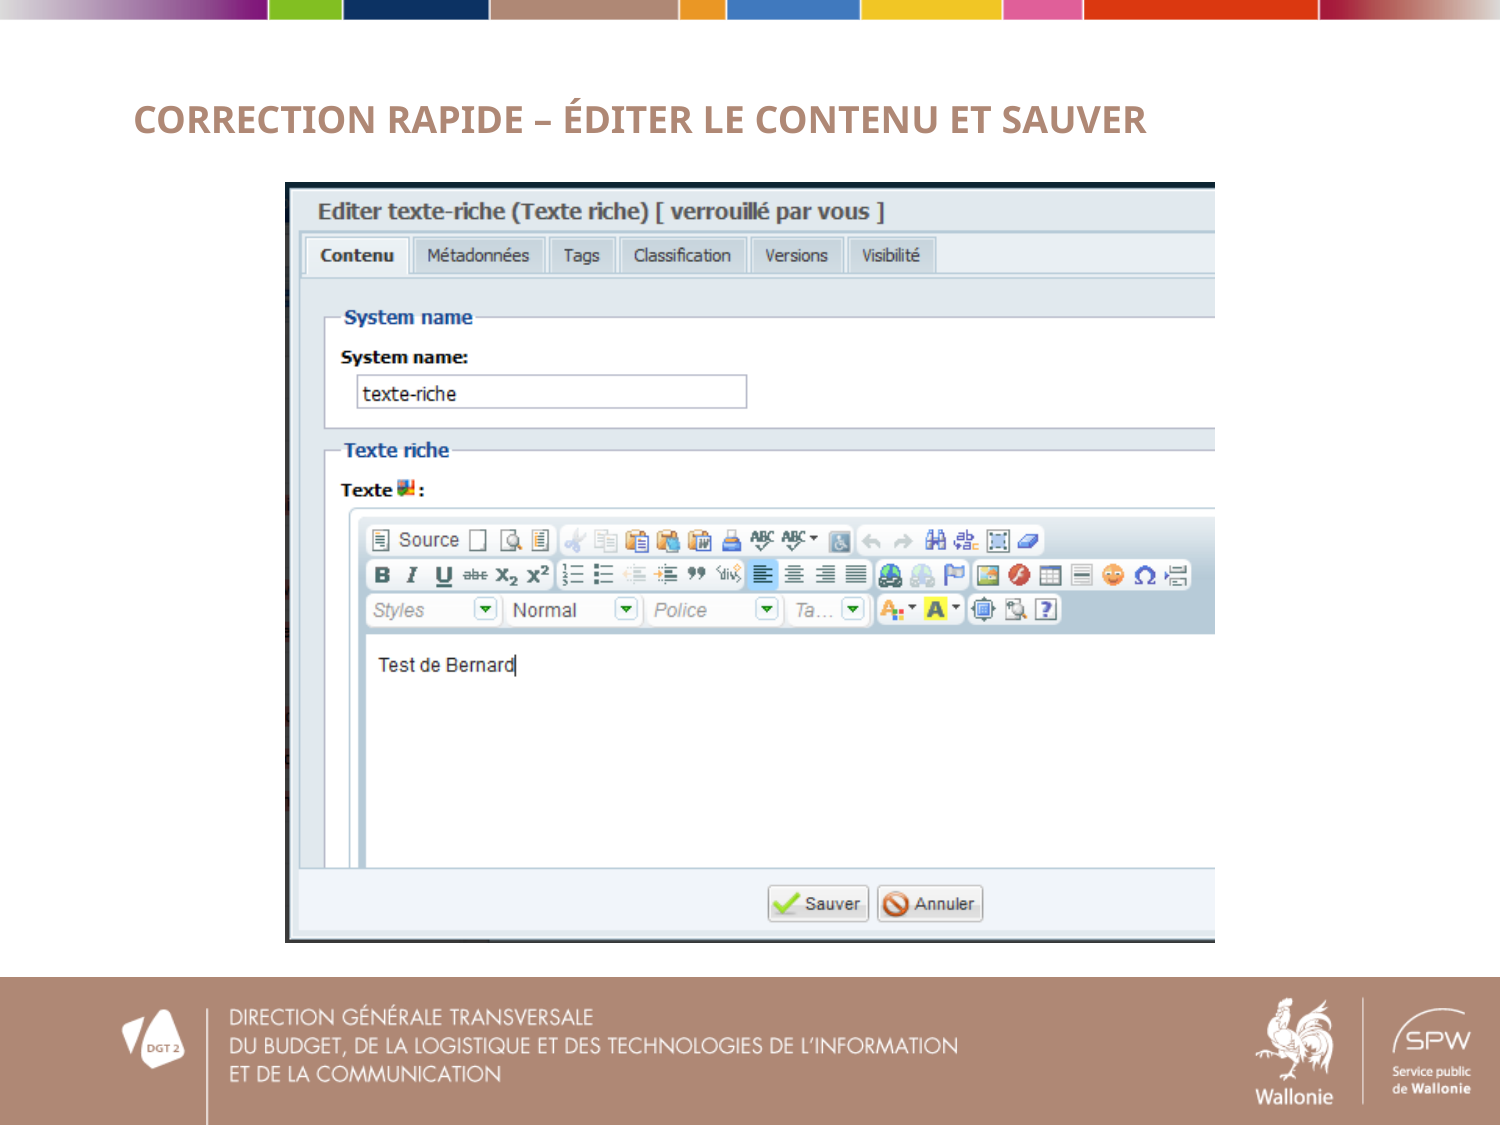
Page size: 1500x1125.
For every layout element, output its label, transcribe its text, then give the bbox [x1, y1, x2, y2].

picture [0, 977, 1500, 1125]
title Correction rapide – éditer le contenu et sauver [117, 88, 1418, 237]
picture [0, 0, 1500, 24]
picture [284, 182, 1216, 943]
